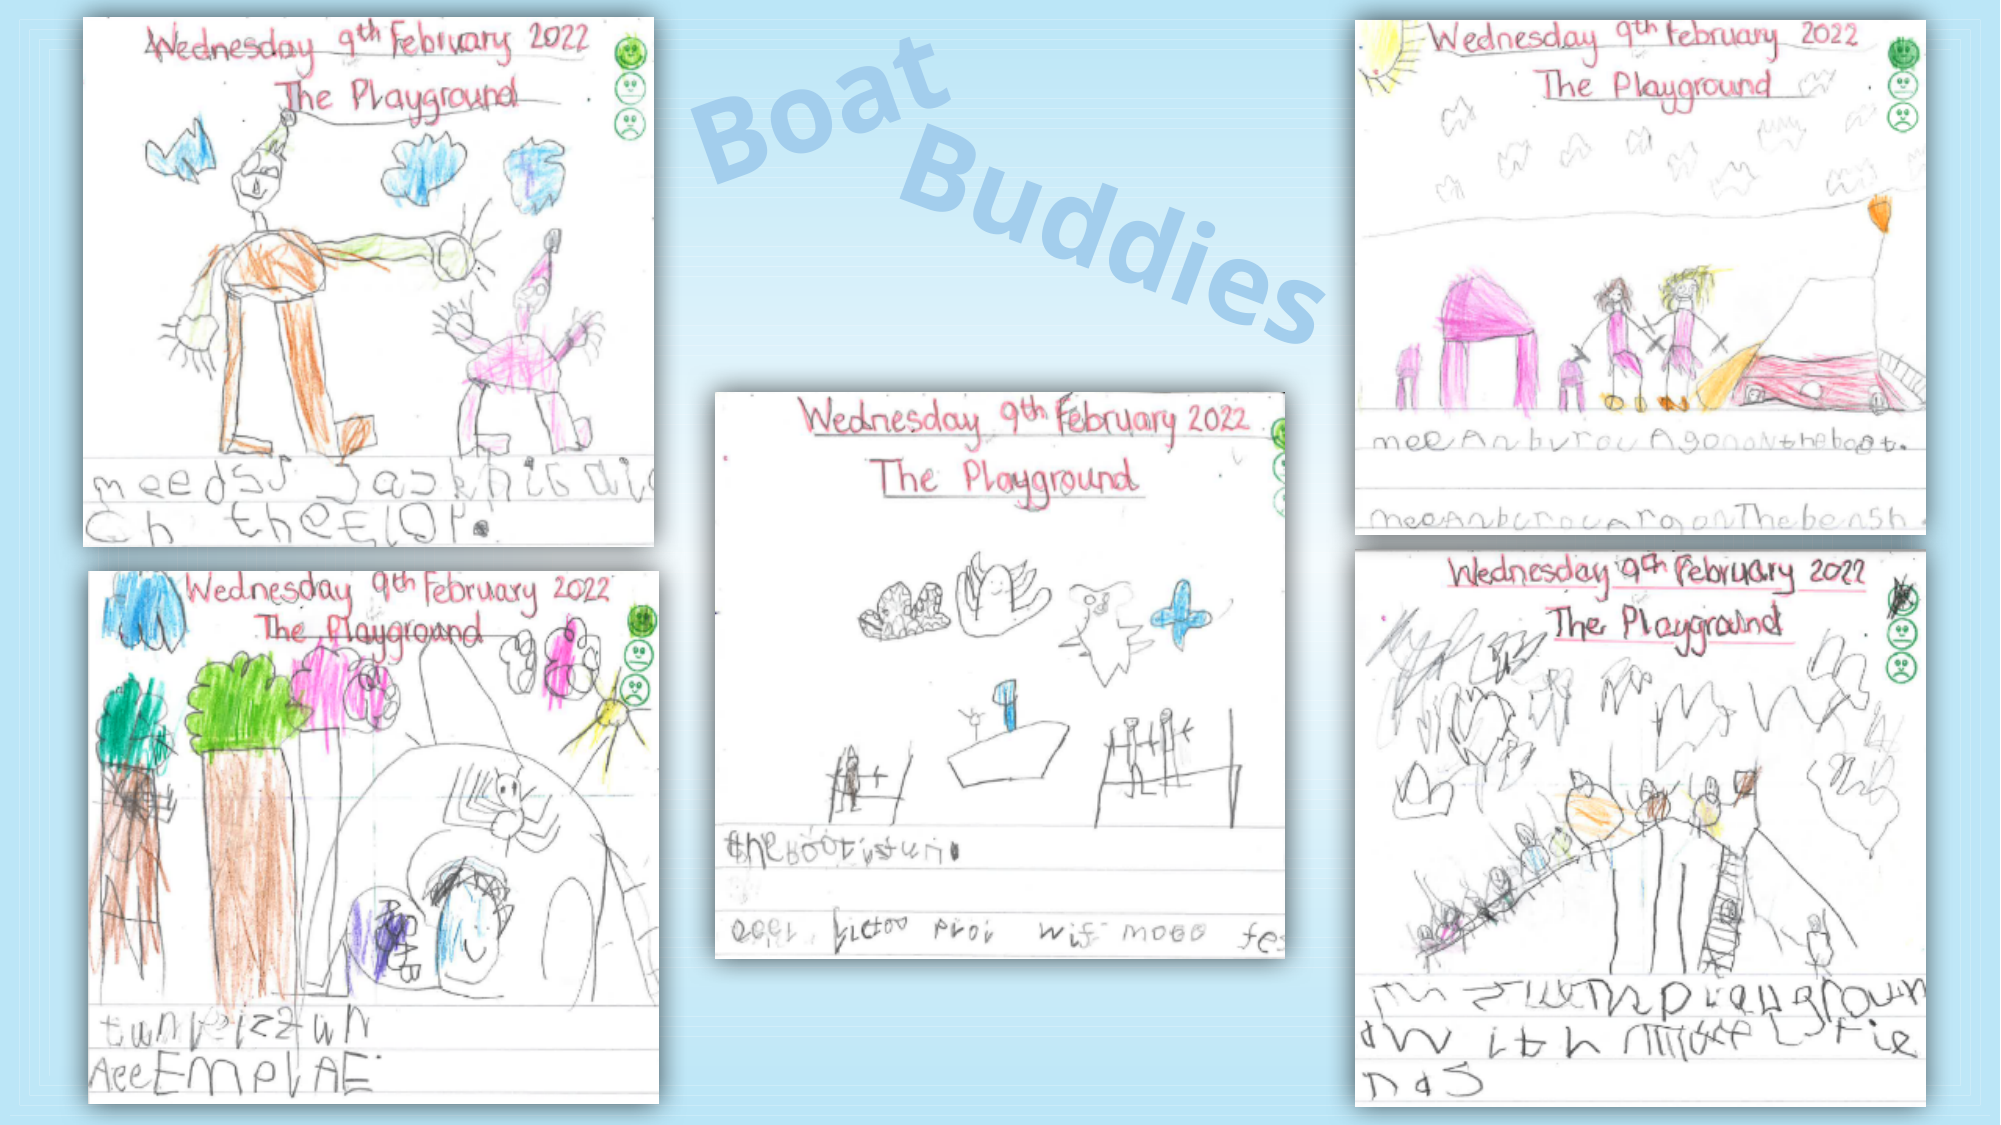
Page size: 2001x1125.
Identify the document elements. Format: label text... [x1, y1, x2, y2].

text_box Buddies [865, 77, 1348, 385]
picture [88, 571, 659, 1104]
picture [1354, 549, 1926, 1107]
picture [714, 392, 1286, 959]
text_box Boat [660, 0, 970, 222]
picture [83, 17, 654, 547]
picture [1354, 19, 1926, 536]
